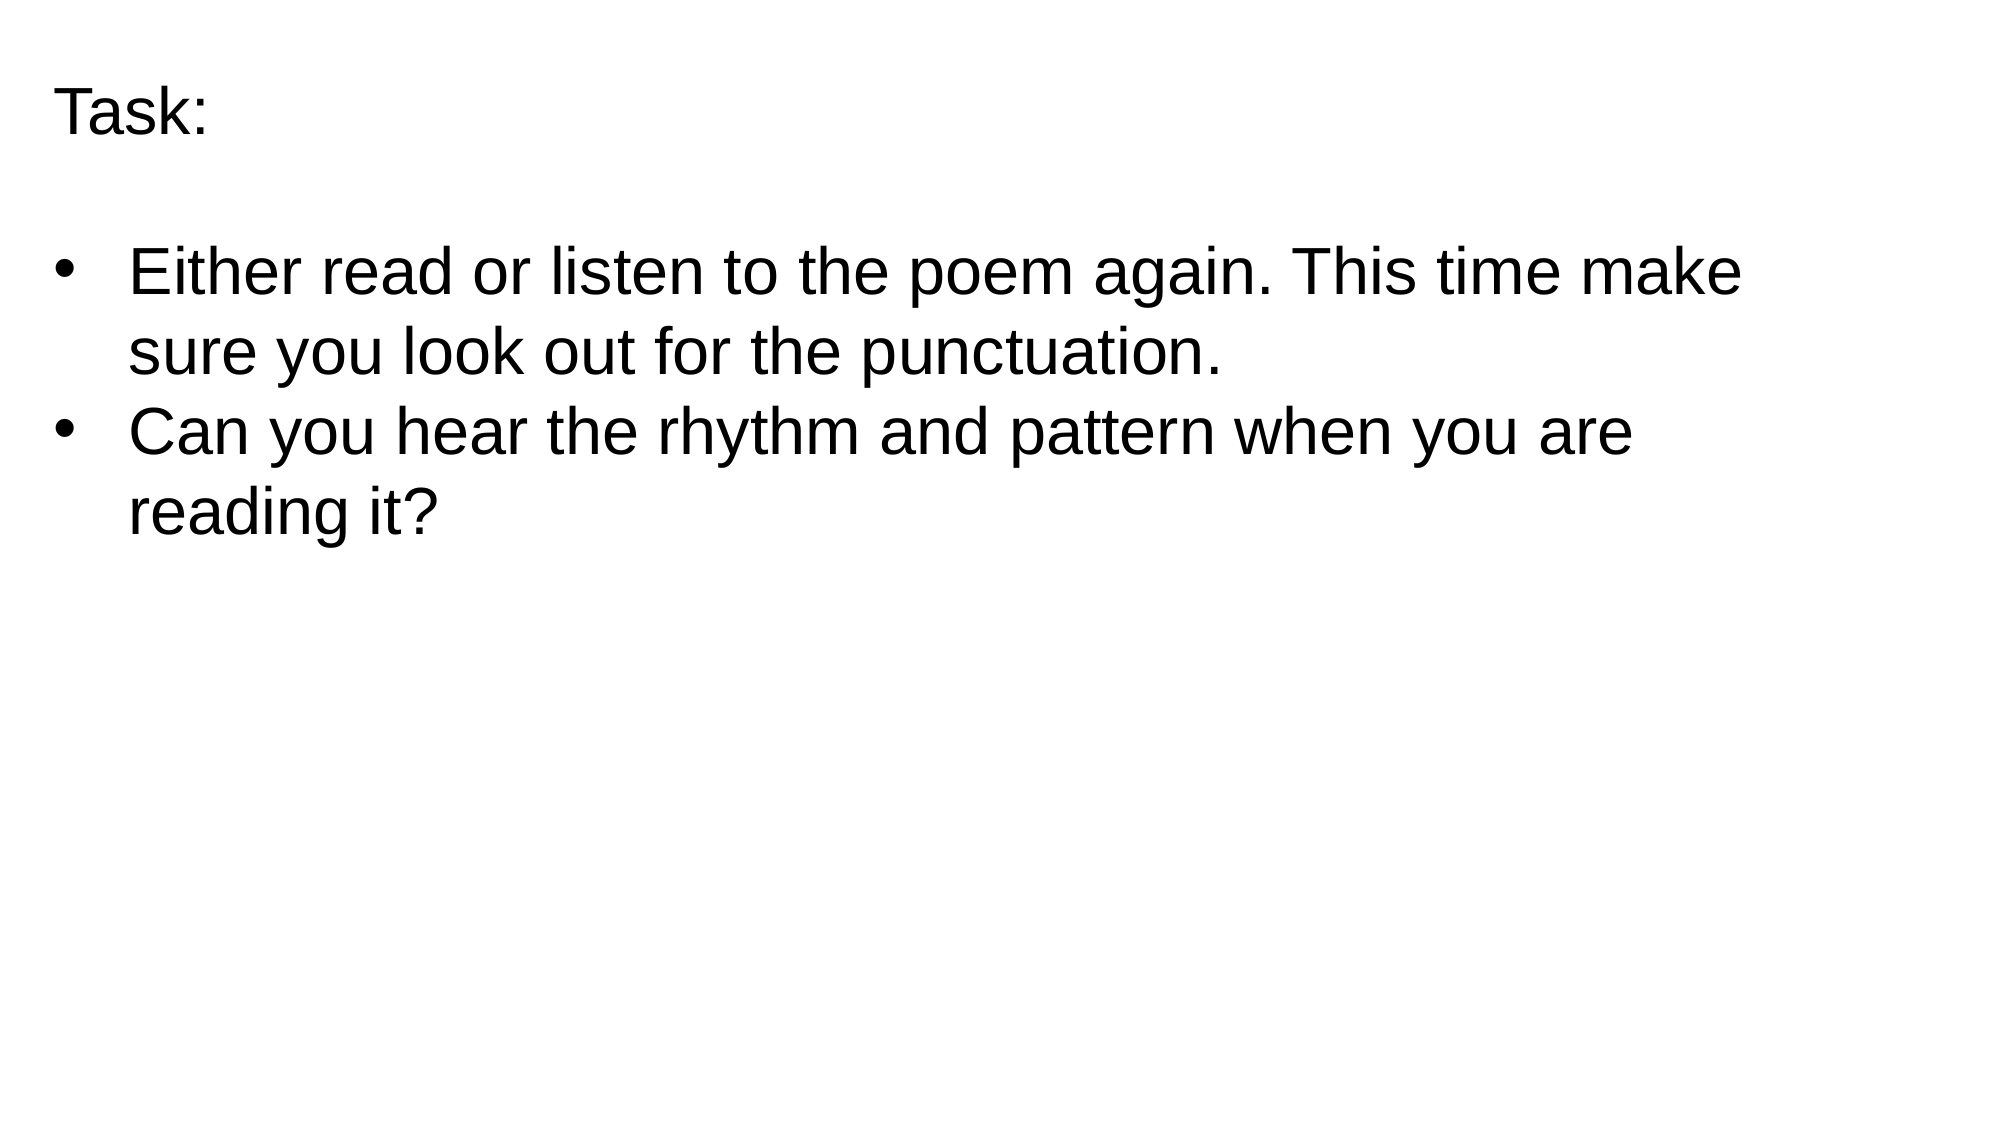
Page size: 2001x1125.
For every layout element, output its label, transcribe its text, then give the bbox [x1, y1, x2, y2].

text_box Task: Either read or listen to the poem again. This time make sure you look out for the punctuation. Can you hear the rhythm and pattern when you are reading it? [38, 60, 1884, 635]
